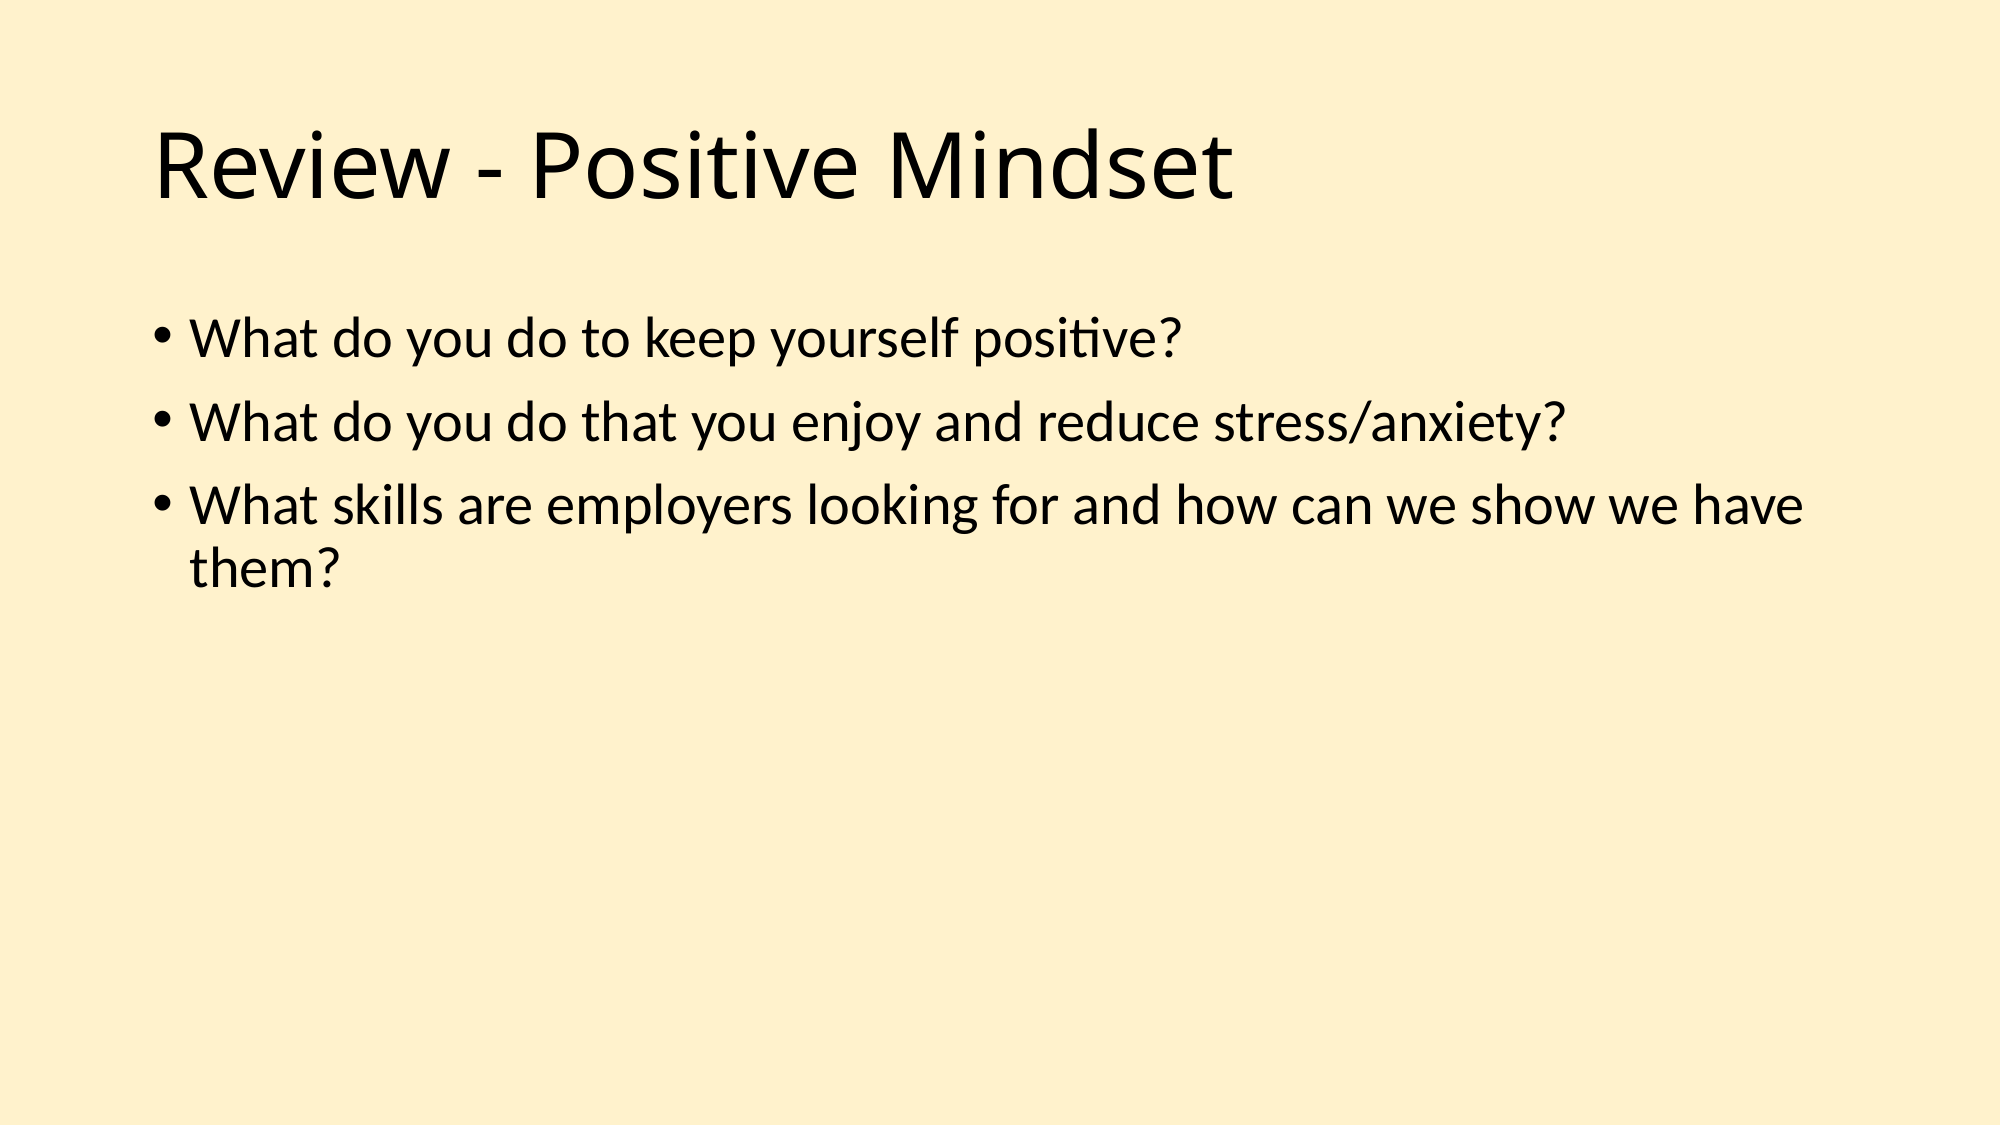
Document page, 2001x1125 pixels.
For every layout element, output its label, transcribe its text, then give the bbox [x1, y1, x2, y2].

title Review - Positive Mindset [137, 59, 1863, 278]
list What do you do to keep yourself positive? What do you do that you enjoy and reduce stress/anxiety? What skills are employers looking for and how can we show we have them? [137, 299, 1863, 1014]
